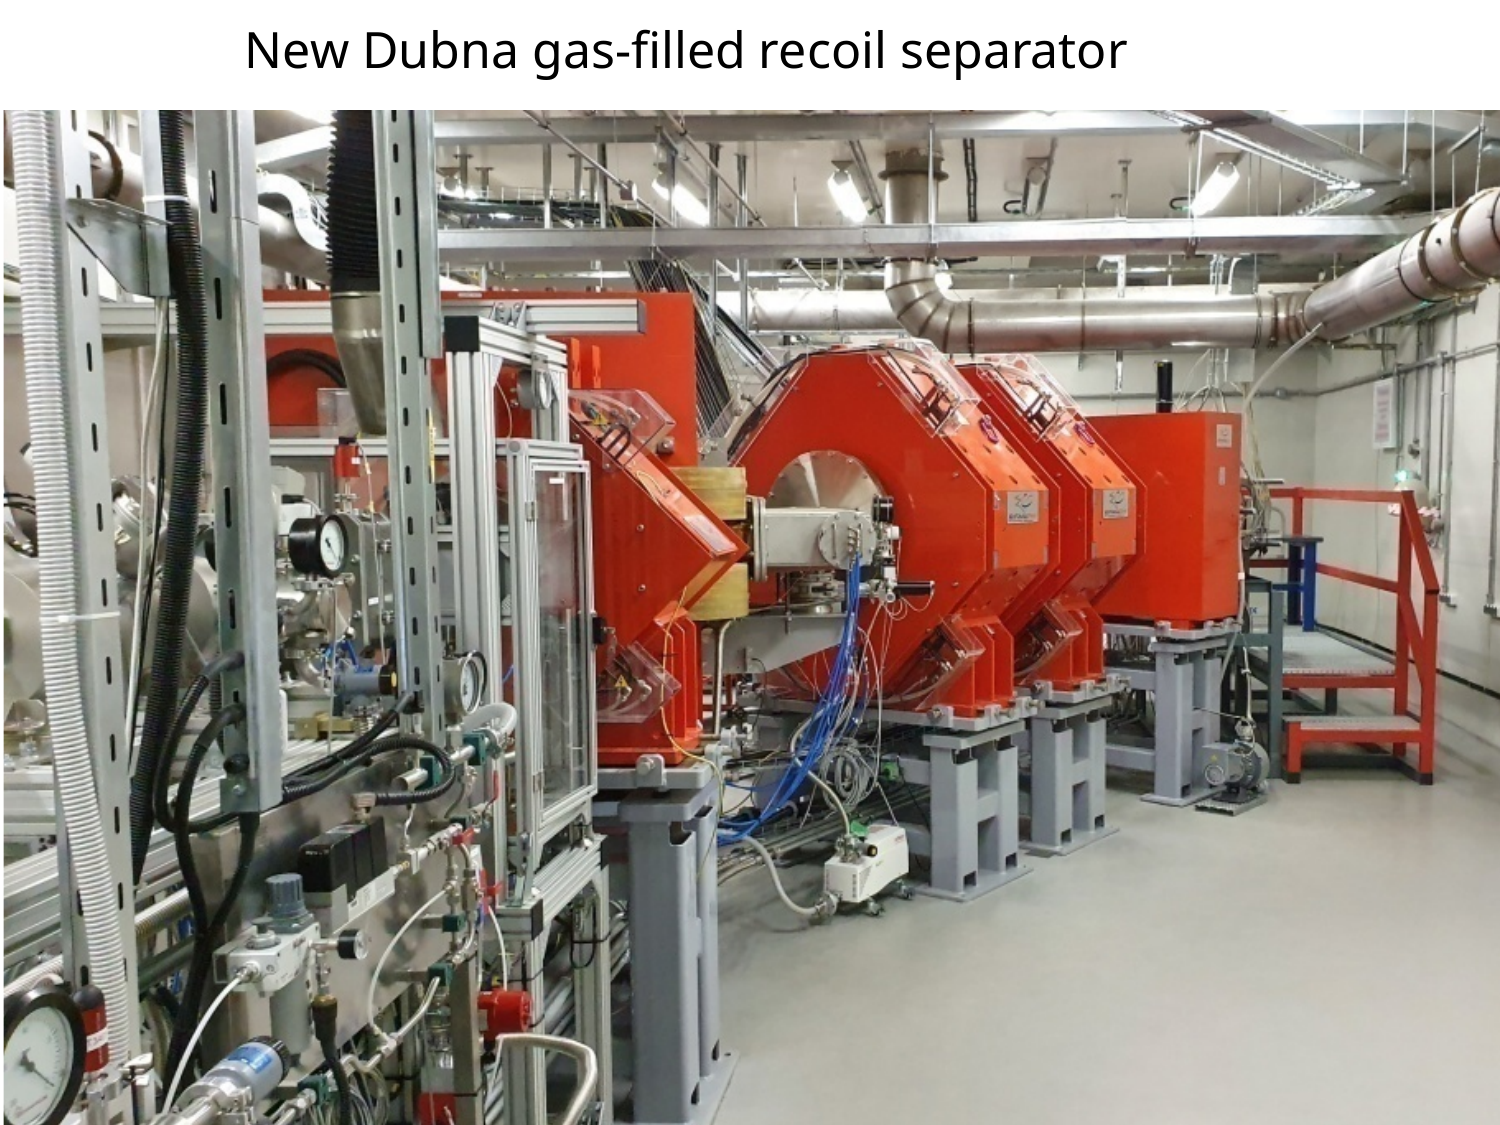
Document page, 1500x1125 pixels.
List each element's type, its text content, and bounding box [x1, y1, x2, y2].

picture [3, 109, 1500, 1125]
text_box New Dubna gas-filled recoil separator [230, 11, 1294, 87]
